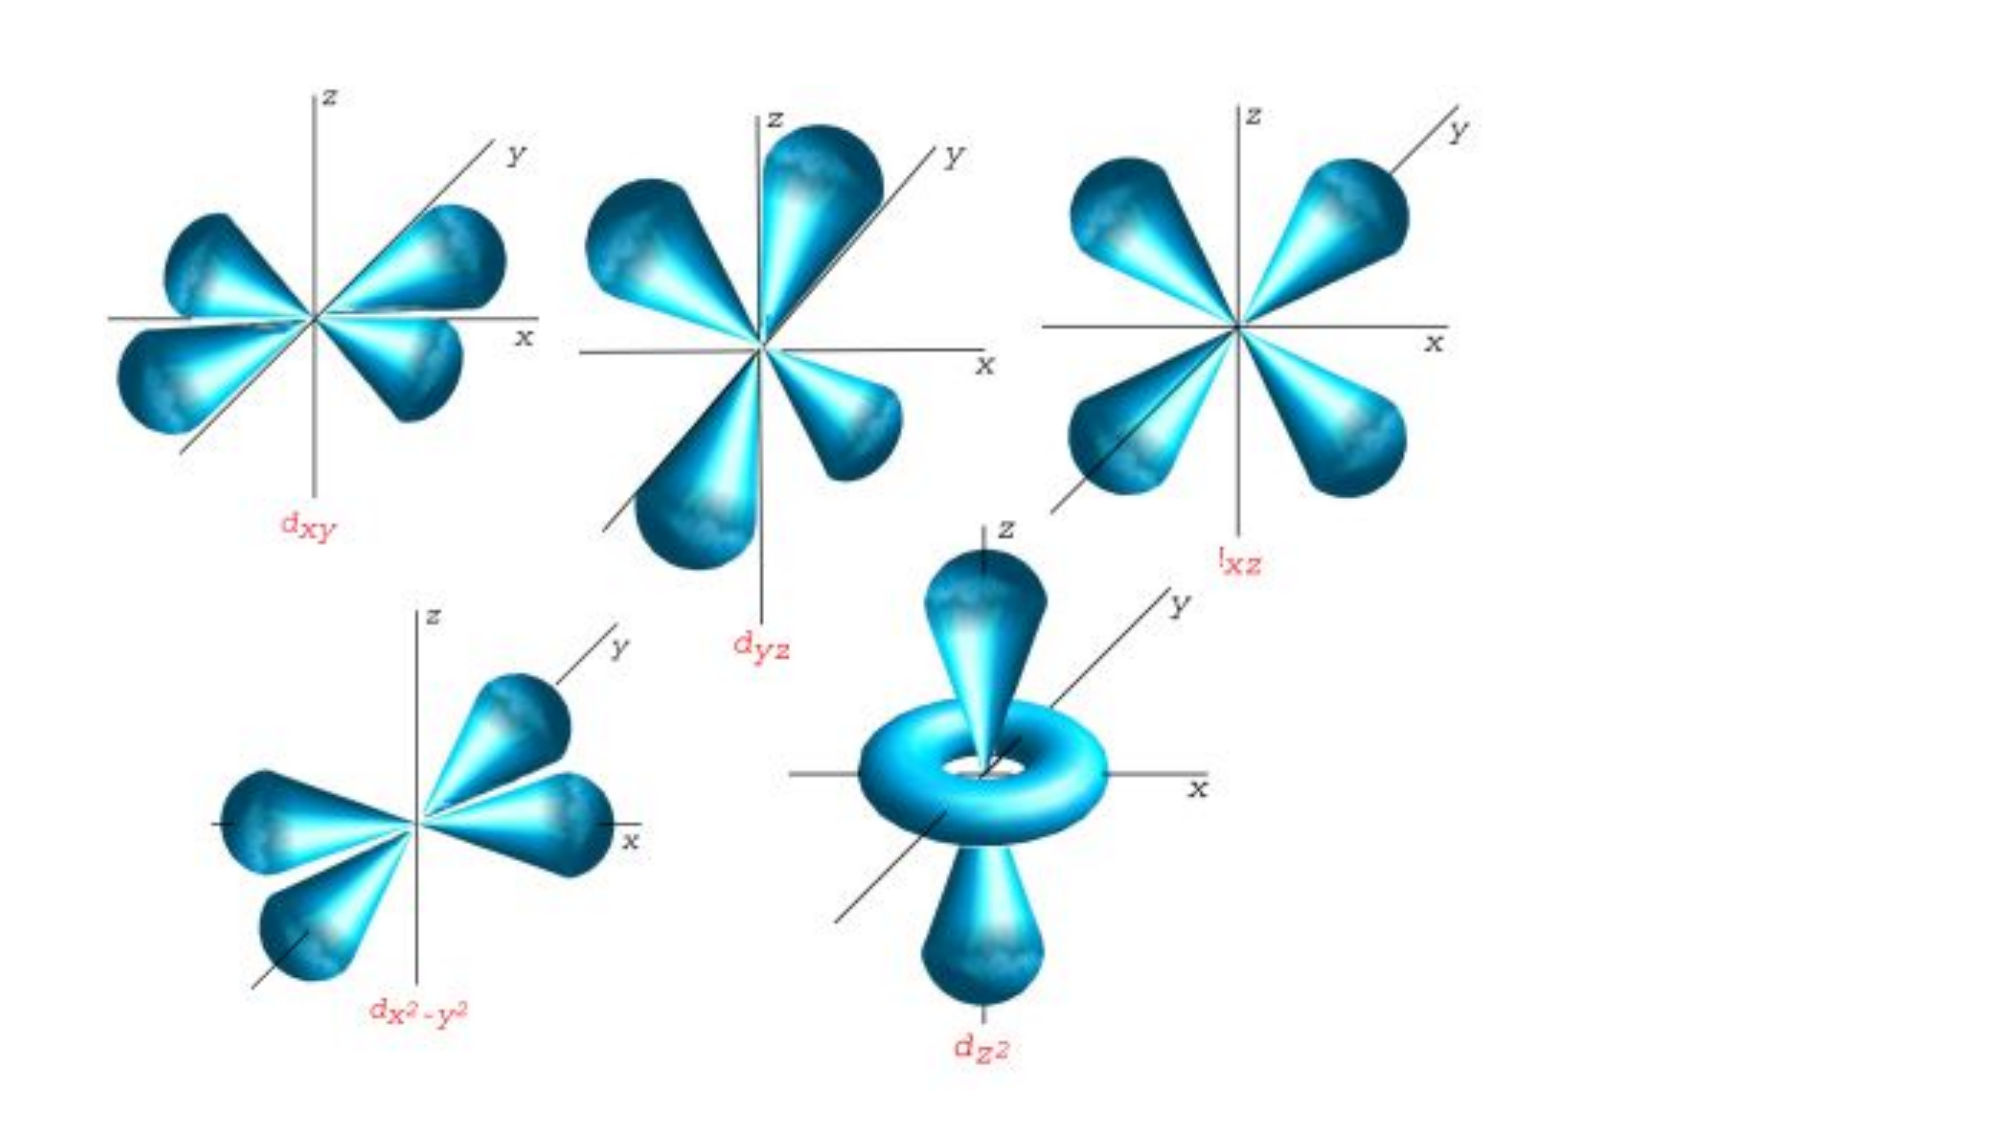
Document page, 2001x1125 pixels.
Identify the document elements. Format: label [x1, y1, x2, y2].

picture [103, 85, 1540, 1091]
